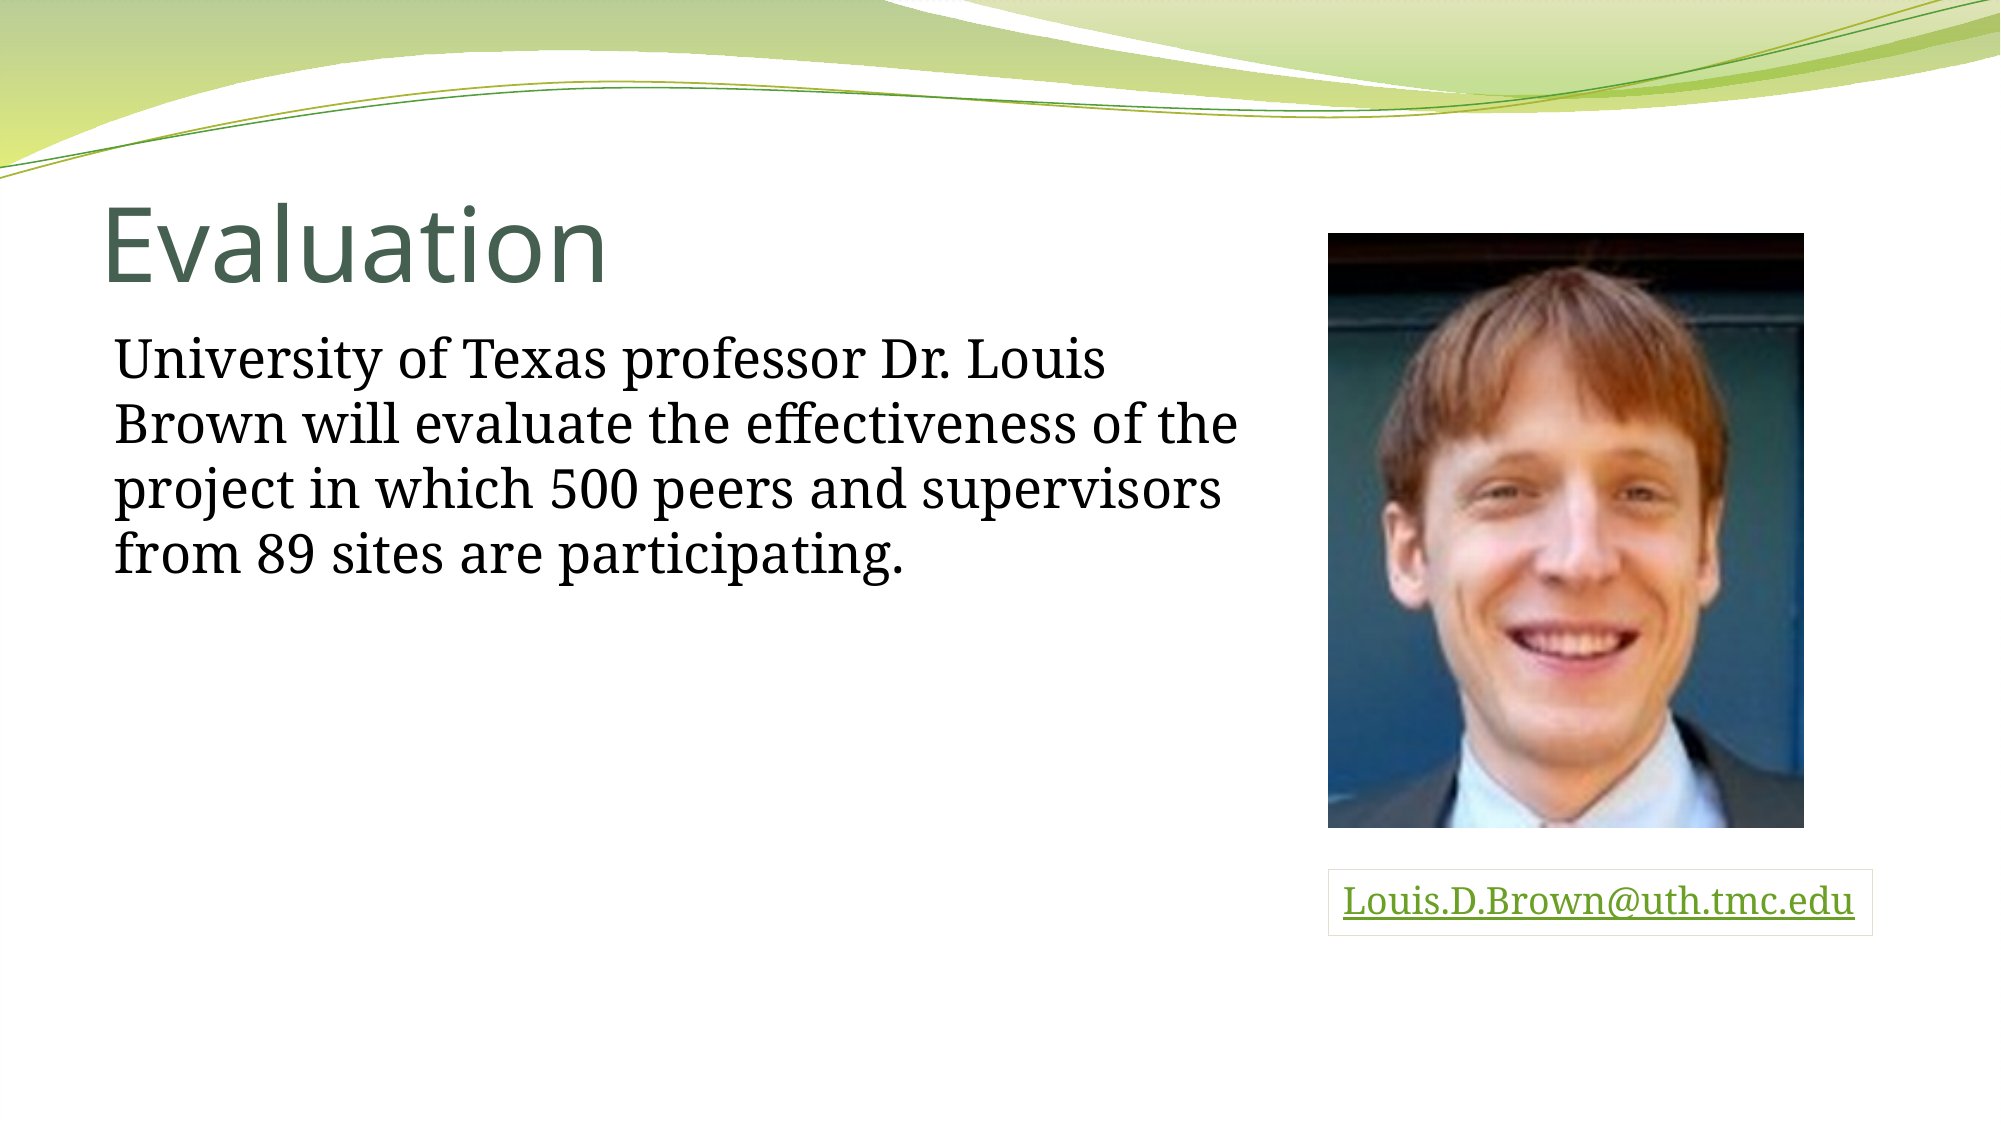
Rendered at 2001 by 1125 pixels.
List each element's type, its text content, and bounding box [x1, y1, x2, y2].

list University of Texas professor Dr. Louis Brown will evaluate the effectiveness of the project in which 500 peers and supervisors from 89 sites are participating. [99, 317, 1310, 1038]
picture [1328, 233, 1804, 828]
text_box Louis.D.Brown@uth.tmc.edu [1328, 869, 1873, 936]
title Evaluation [99, 115, 1900, 303]
